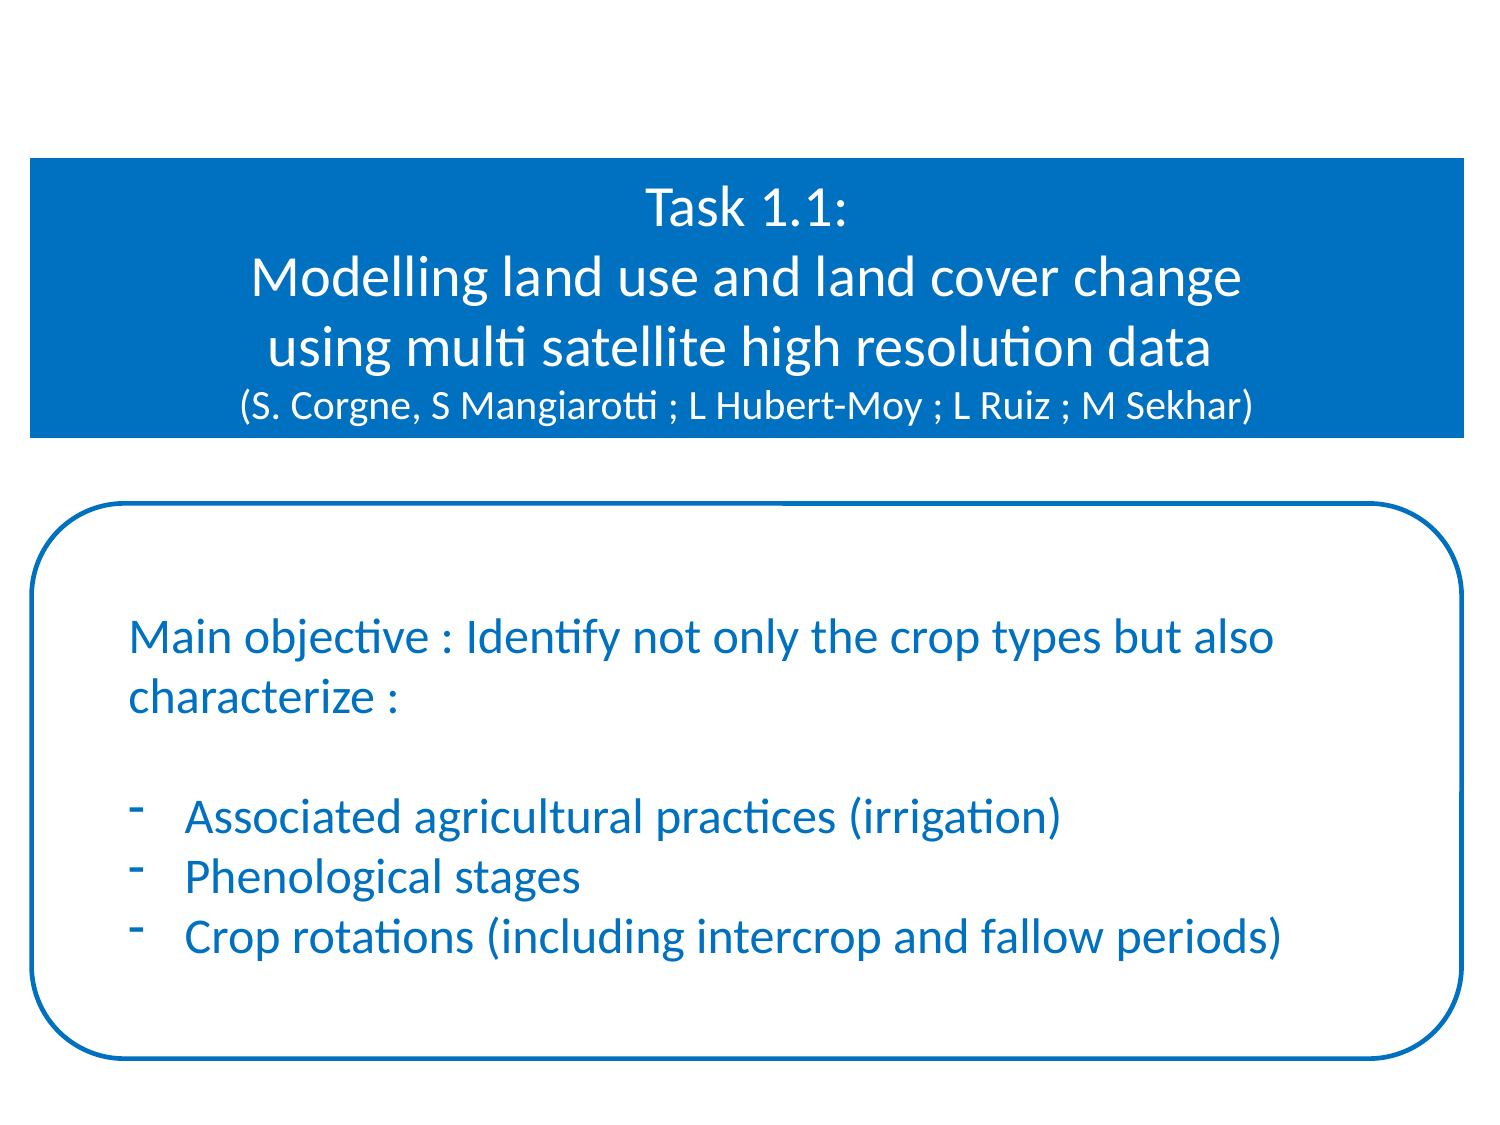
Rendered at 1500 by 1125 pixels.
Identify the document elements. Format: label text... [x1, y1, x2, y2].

text_box [31, 503, 1462, 1059]
text_box Task 1.1: Modelling land use and land cover change using multi satellite high resolution data (S. Corgne, S Mangiarotti ; L Hubert-Moy ; L Ruiz ; M Sekhar) [32, 160, 1462, 436]
text_box [71, 1043, 81, 1049]
text_box [1413, 1044, 1421, 1049]
text_box main objective of this task is to develop a methodology which allows to Main objective : Identify not only the crop types but also characterize : Associated agricultural practices (irrigation) Phenological stages Crop rotations (including intercrop and fallow periods) [113, 550, 1307, 971]
